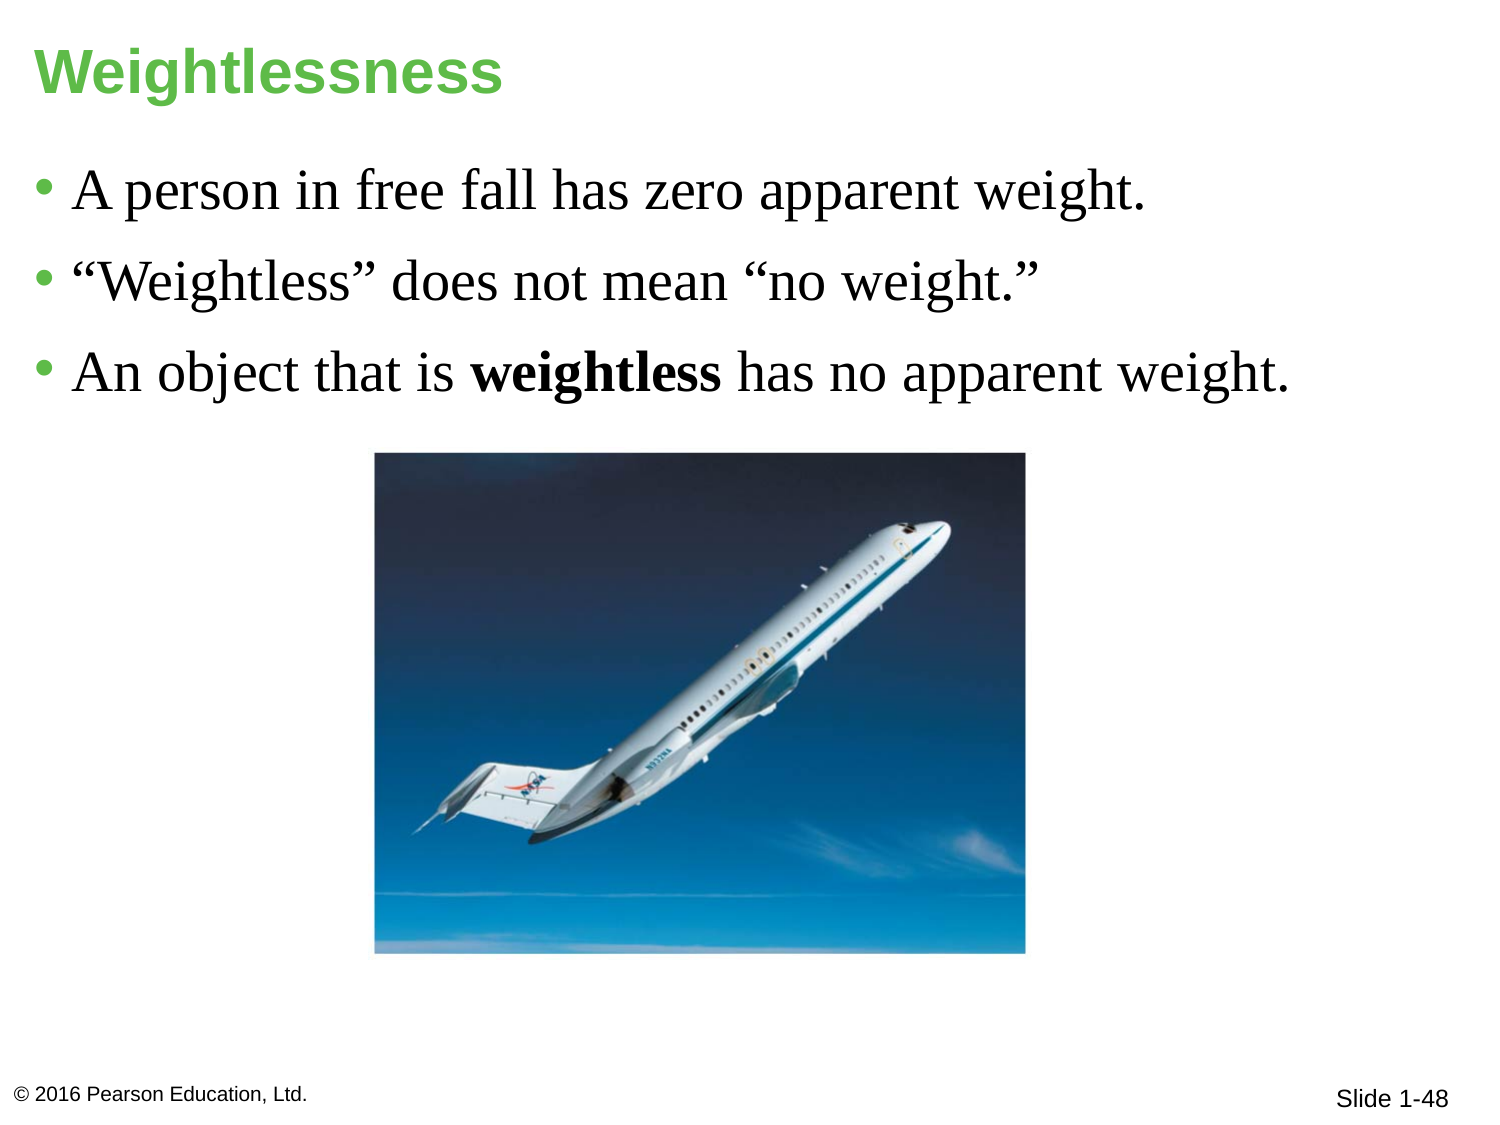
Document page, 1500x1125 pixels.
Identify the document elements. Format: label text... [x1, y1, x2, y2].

picture [368, 447, 1032, 960]
title Weightlessness [19, 31, 1464, 143]
list A person in free fall has zero apparent weight. “Weightless” does not mean “no weight.” An object that is weightless has no apparent weight. [19, 143, 1464, 1014]
slide_number © 2016 Pearson Education, Ltd. [0, 1063, 405, 1124]
